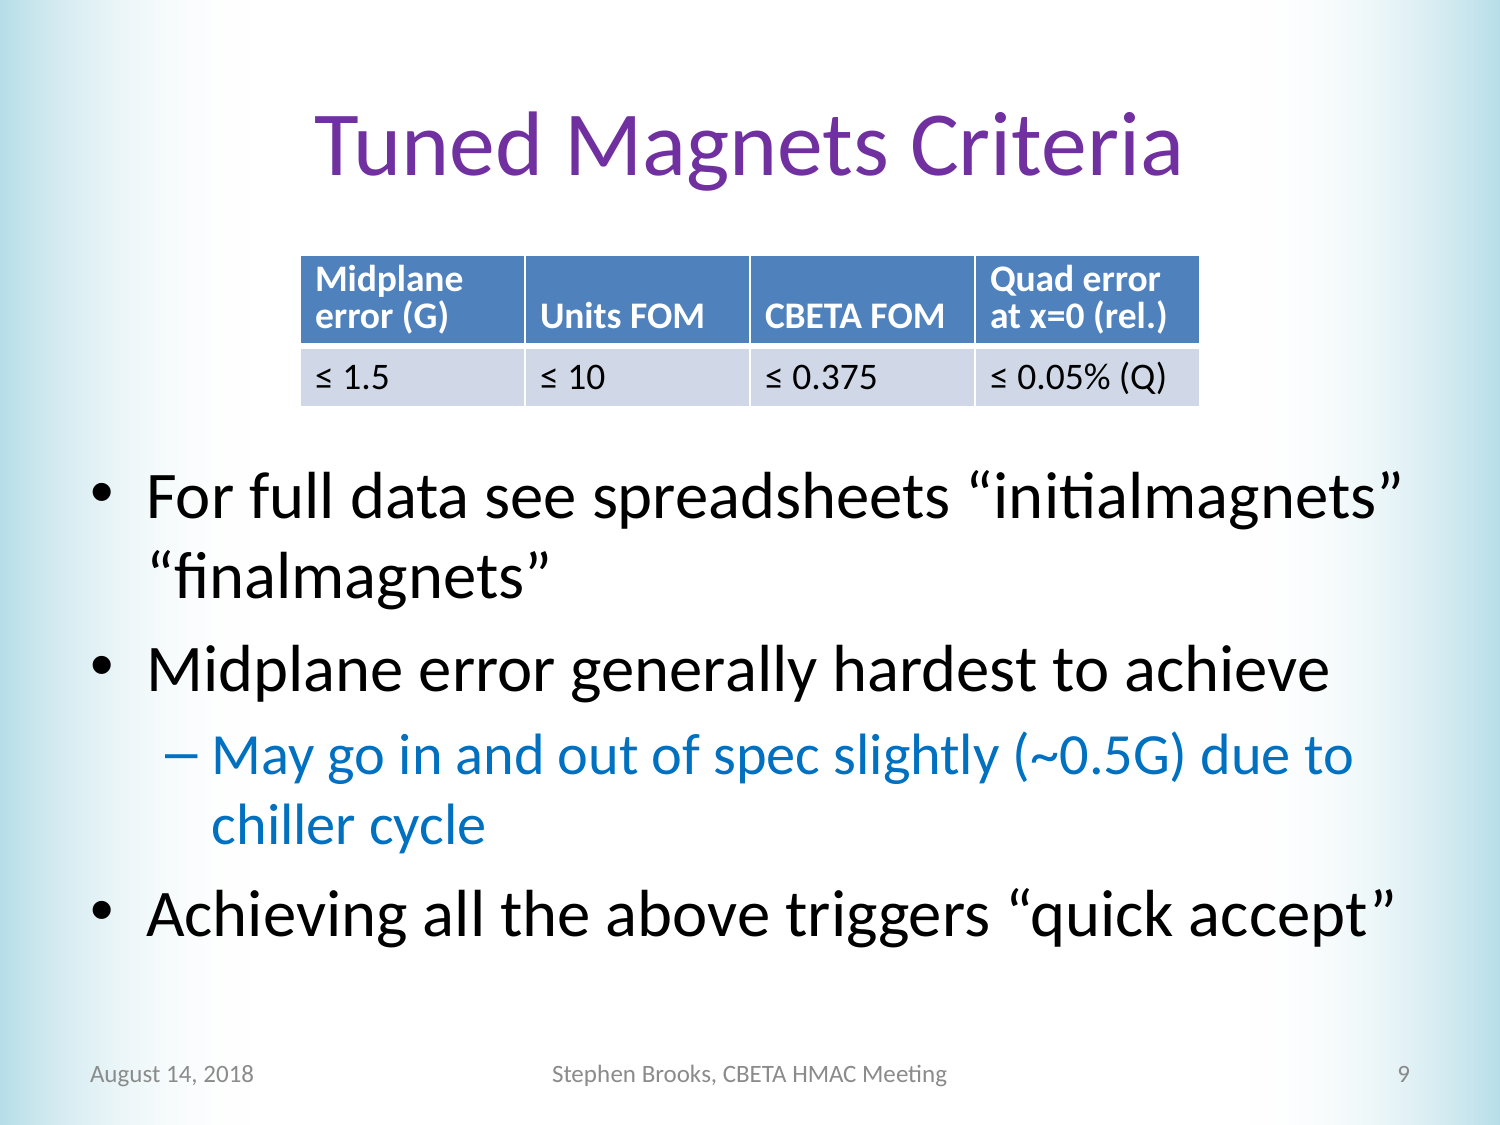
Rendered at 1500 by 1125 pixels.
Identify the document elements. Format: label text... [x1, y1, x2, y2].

title Tuned Magnets Criteria [75, 45, 1425, 233]
table_header Quad error at x=0 (rel.) [976, 256, 1199, 343]
table_cell ≤ 10 [526, 349, 749, 406]
table_cell ≤ 0.05% (Q) [976, 349, 1199, 406]
slide_number 9 [1074, 1042, 1425, 1103]
footer Stephen Brooks, CBETA HMAC Meeting [512, 1042, 988, 1103]
table_header Units FOM [526, 256, 749, 343]
text_box For full data see spreadsheets “initialmagnets” “finalmagnets” Midplane error generally hardest to achieve May go in and out of spec slightly (~0.5G) due to chiller cycle Achieving all the above triggers “quick accept” [74, 443, 1425, 1005]
table_cell ≤ 1.5 [301, 349, 524, 406]
table_cell ≤ 0.375 [751, 349, 974, 406]
table_header Midplane error (G) [301, 256, 524, 343]
table_header CBETA FOM [751, 256, 974, 343]
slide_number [75, 1042, 425, 1103]
